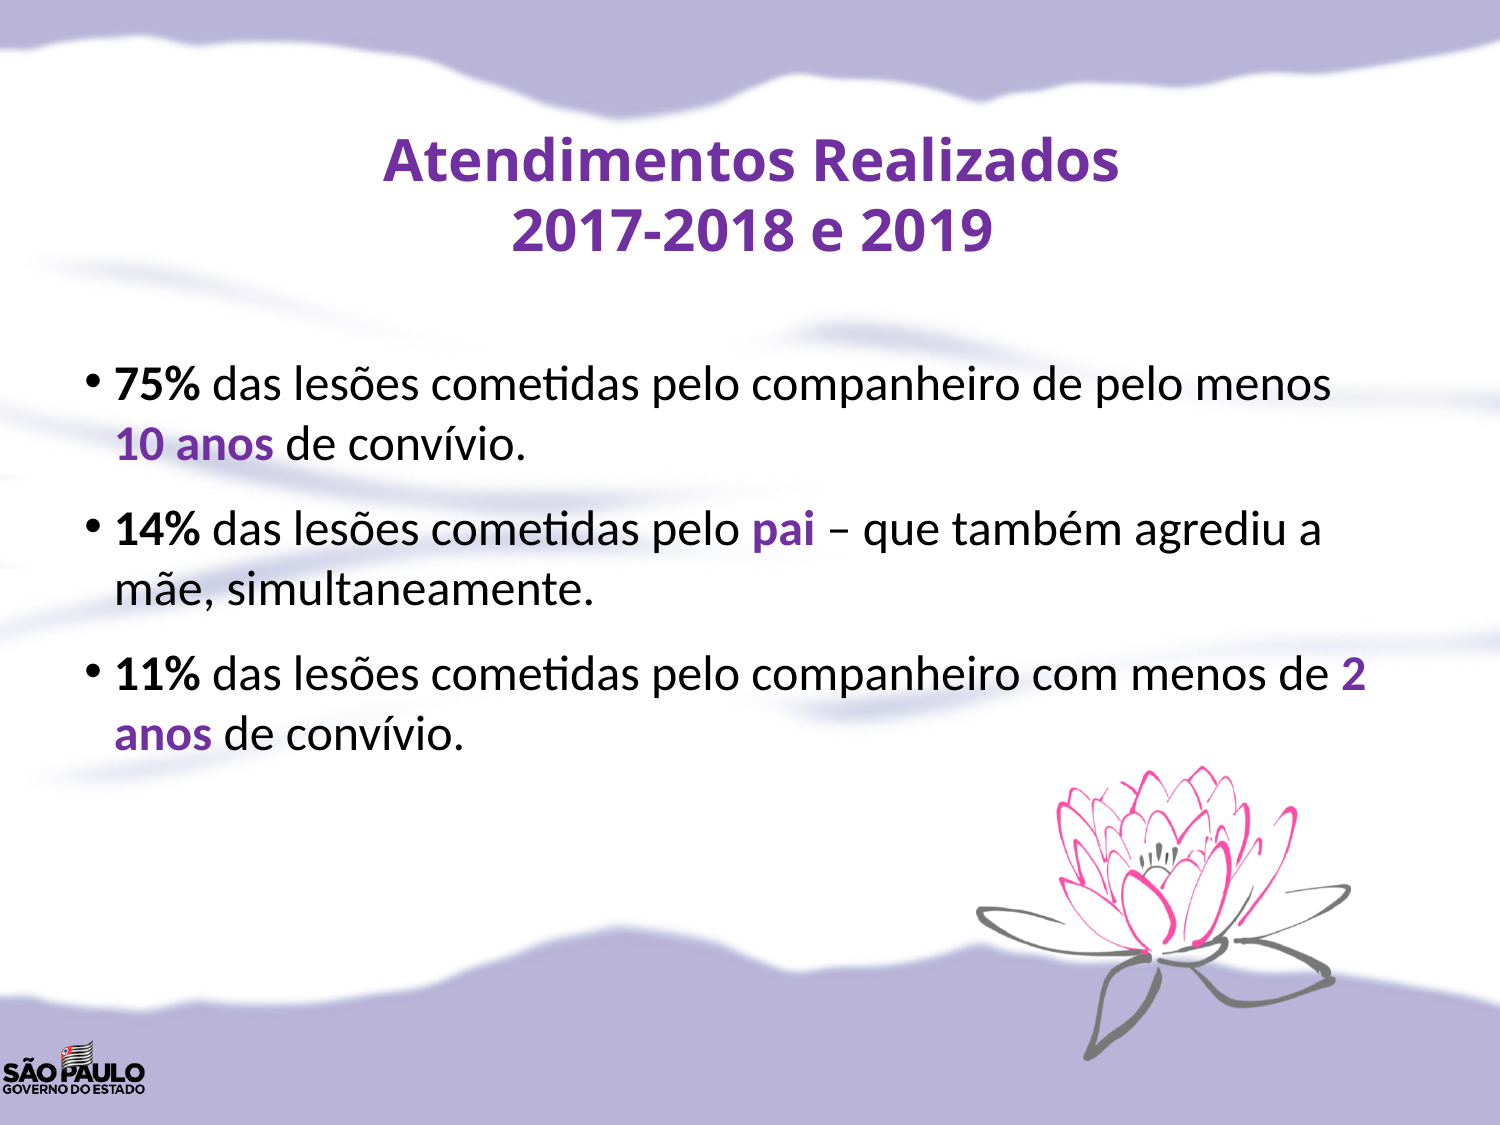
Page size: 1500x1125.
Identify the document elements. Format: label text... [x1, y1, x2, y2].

text_box 75% das lesões cometidas pelo companheiro de pelo menos 10 anos de convívio. 14% das lesões cometidas pelo pai – que também agrediu a mãe, simultaneamente. 11% das lesões cometidas pelo companheiro com menos de 2 anos de convívio. [69, 343, 1389, 839]
text_box Atendimentos Realizados 2017-2018 e 2019 [264, 115, 1240, 271]
picture [0, 1034, 148, 1099]
